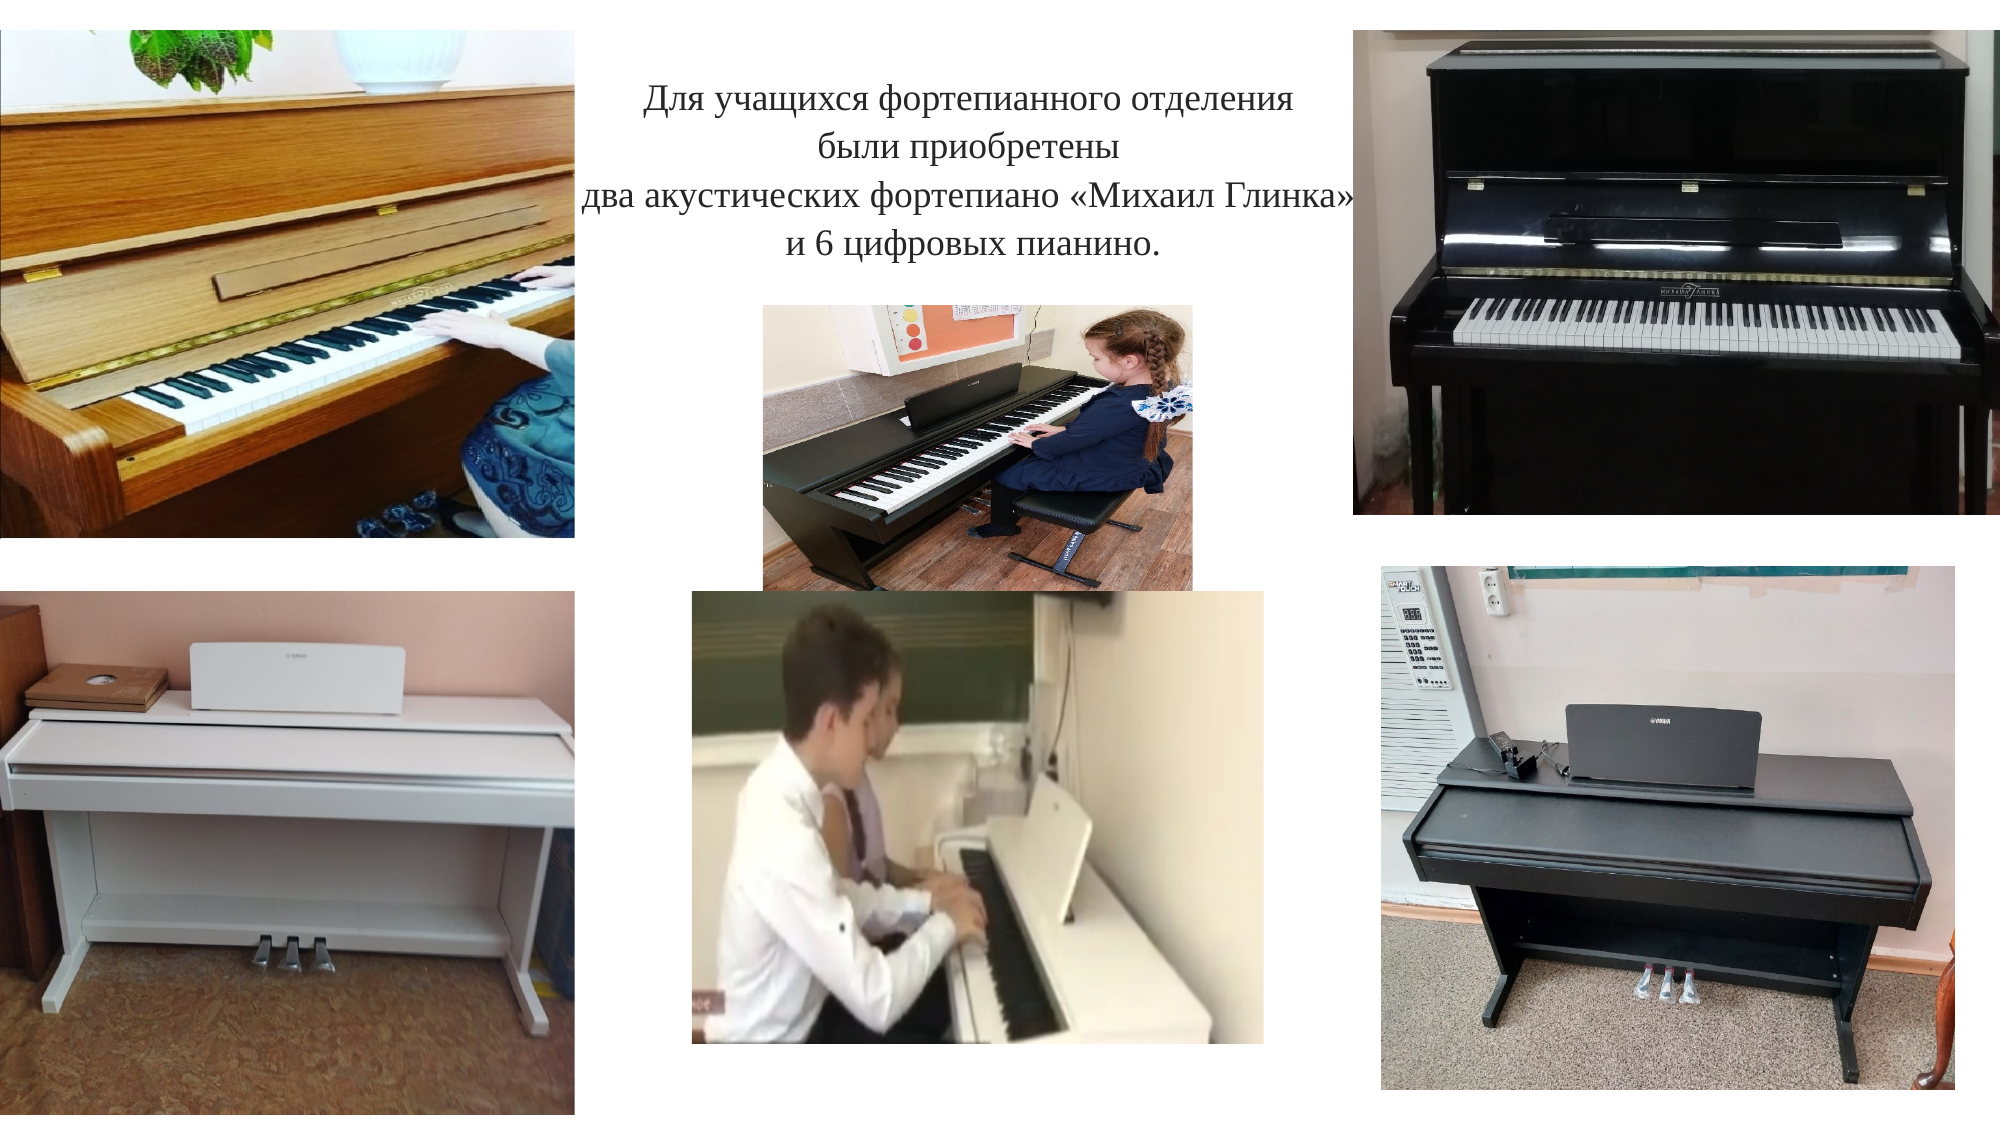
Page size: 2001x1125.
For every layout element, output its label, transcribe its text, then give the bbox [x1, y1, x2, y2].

picture [0, 30, 575, 539]
picture [691, 305, 1264, 1044]
picture [1381, 566, 1955, 1090]
picture [0, 591, 575, 1115]
picture [1353, 30, 2000, 515]
text_box Для учащихся фортепианного отделения были приобретены два акустических фортепиано «Михаил Глинка» и 6 цифровых пианино. [575, 62, 1353, 271]
